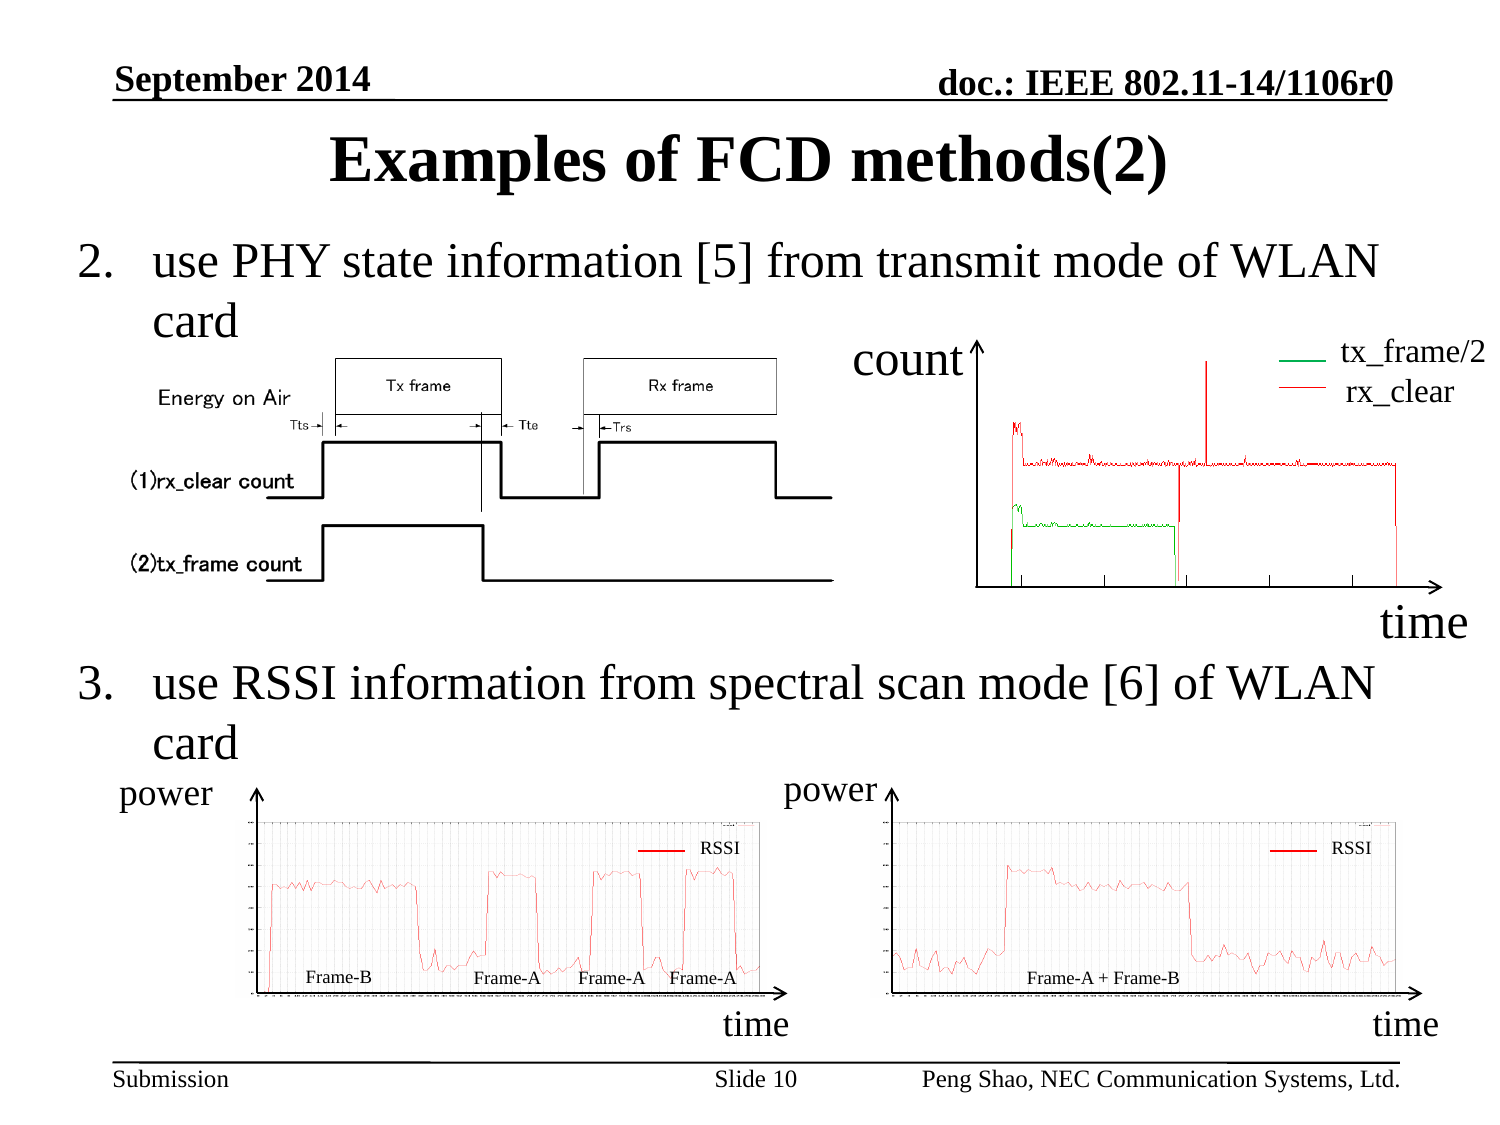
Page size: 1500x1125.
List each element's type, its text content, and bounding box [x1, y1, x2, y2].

picture [258, 820, 768, 993]
picture [129, 357, 834, 582]
text_box time [1357, 992, 1495, 1052]
text_box time [708, 992, 813, 1052]
list use PHY state information [5] from transmit mode of WLAN card use RSSI information from spectral scan mode [6] of WLAN card [52, 219, 1478, 1071]
picture [892, 820, 1403, 993]
slide_number Slide 10 [712, 1061, 800, 1123]
text_box power [104, 760, 236, 820]
picture [235, 820, 768, 999]
footer Peng Shao, NEC Communication Systems, Ltd. [878, 1061, 1402, 1093]
picture [870, 820, 1403, 999]
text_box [837, 317, 1500, 658]
title Examples of FCD methods(2) [0, 112, 1500, 197]
text_box power [768, 756, 907, 817]
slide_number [114, 54, 423, 100]
